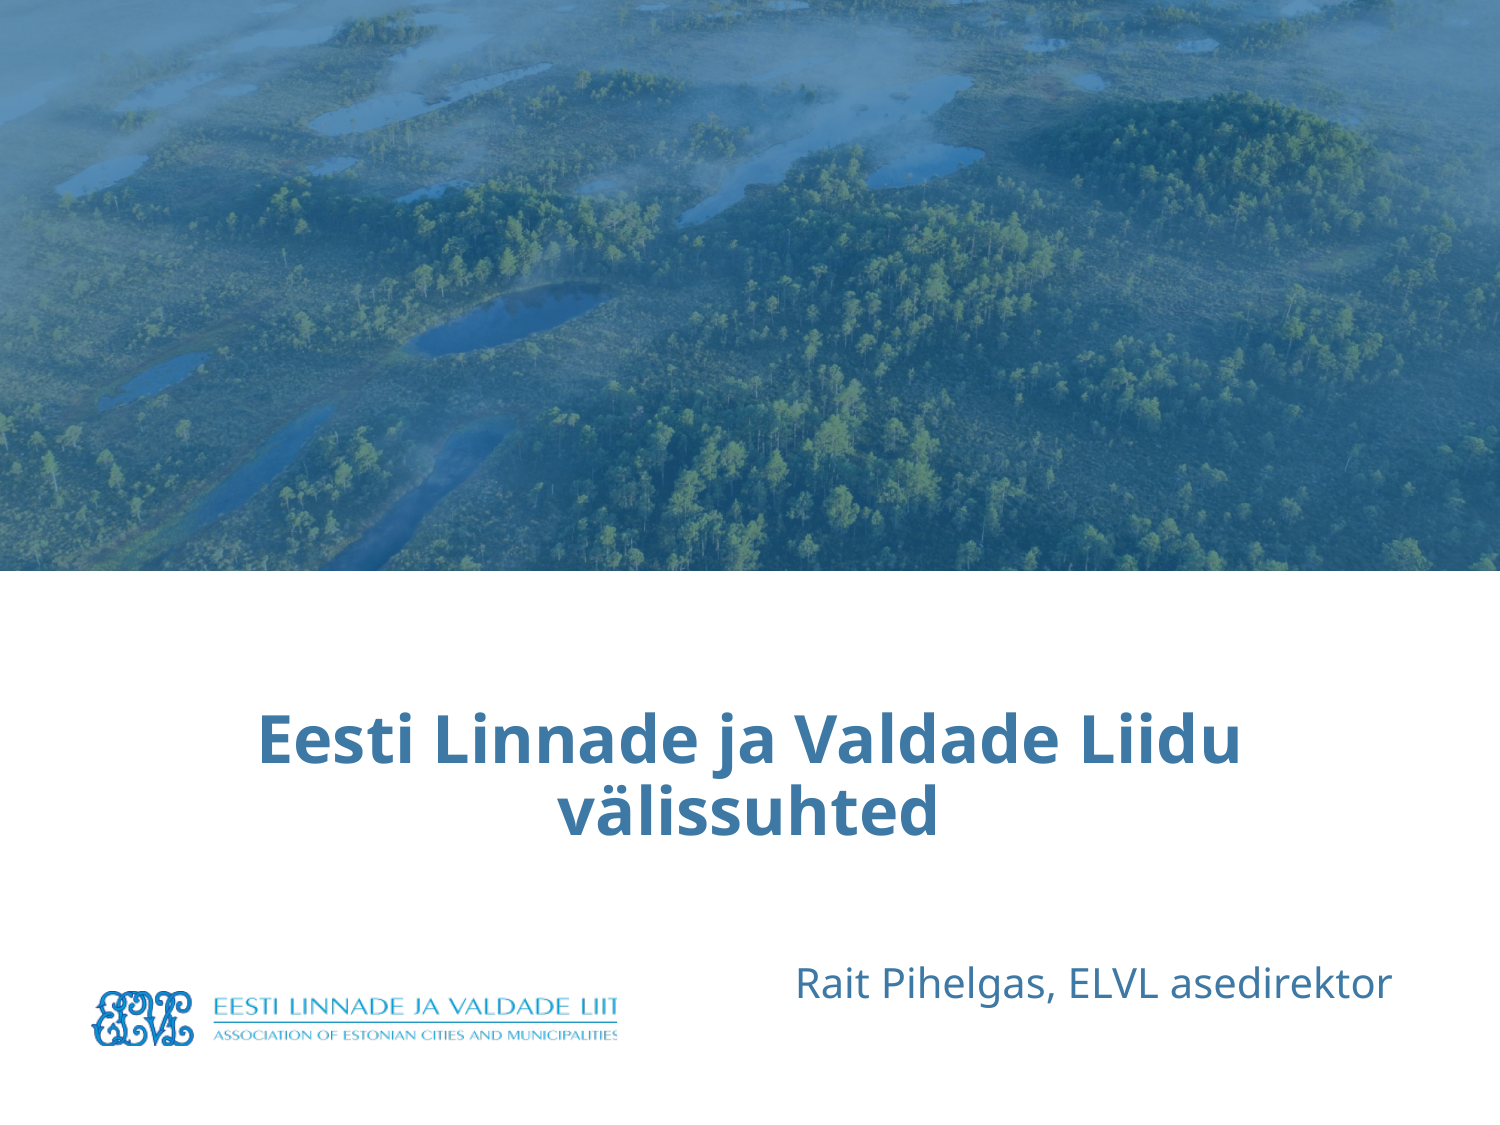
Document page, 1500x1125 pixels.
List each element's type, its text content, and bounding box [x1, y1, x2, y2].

title Eesti Linnade ja Valdade Liidu välissuhted [91, 638, 1409, 918]
subtitle Rait Pihelgas, ELVL asedirektor [749, 952, 1409, 1019]
picture [0, 0, 1500, 571]
